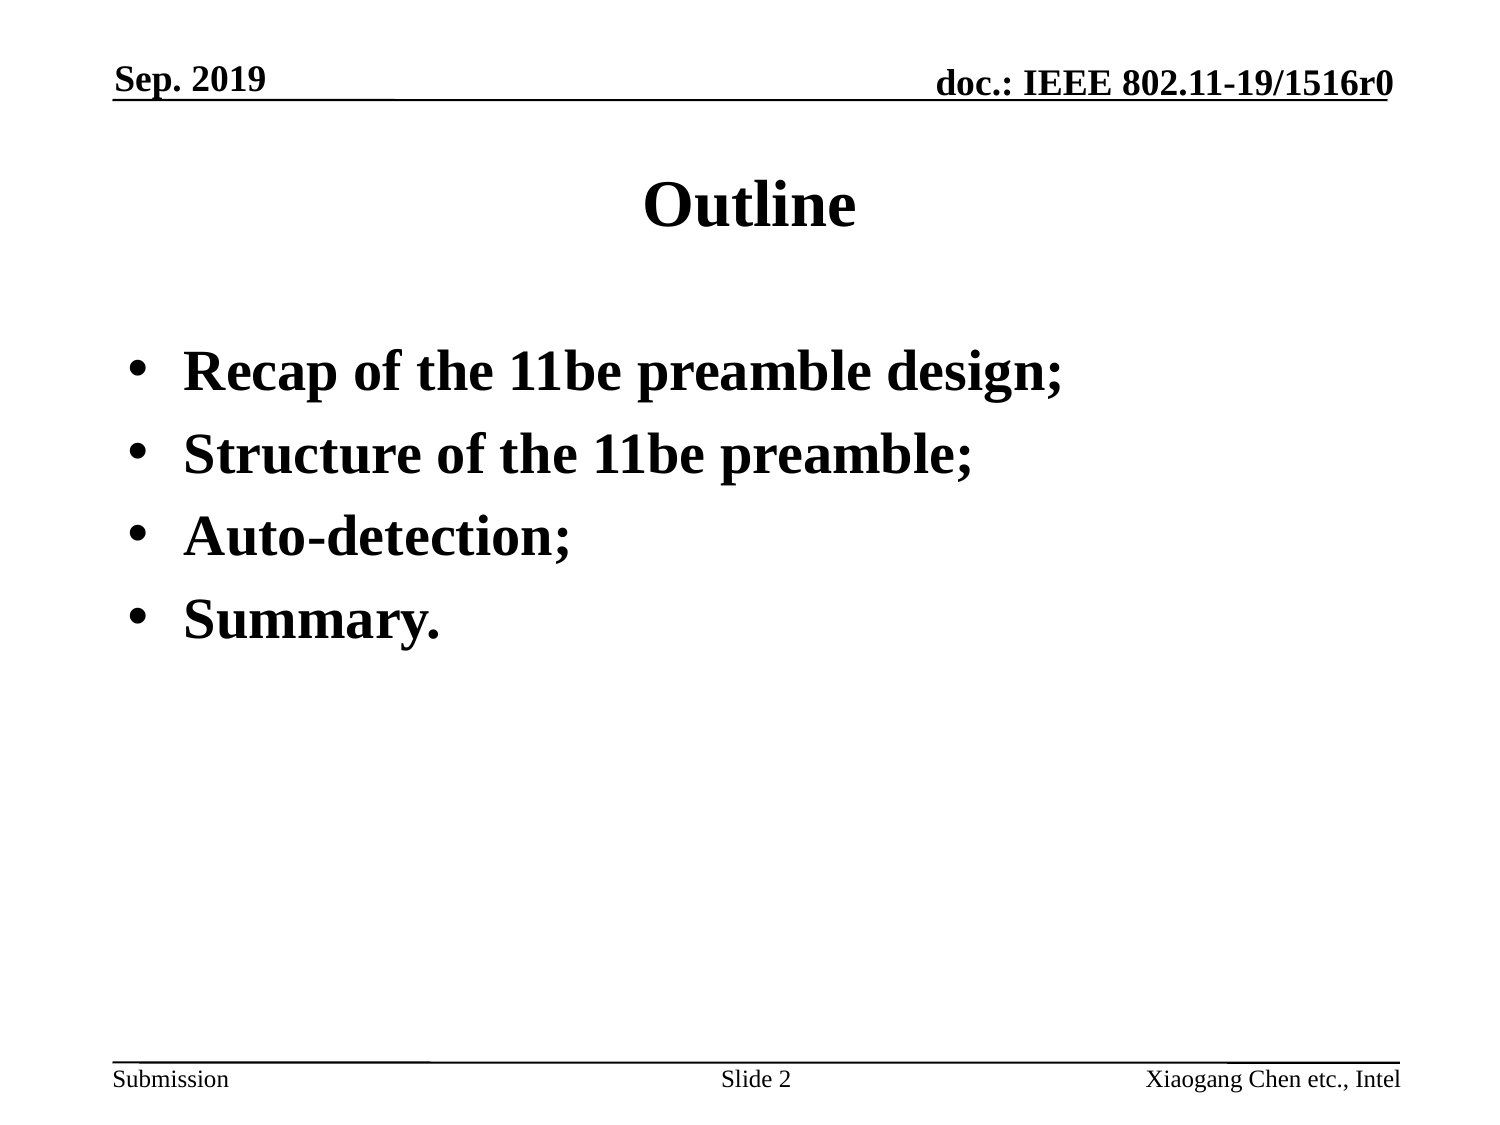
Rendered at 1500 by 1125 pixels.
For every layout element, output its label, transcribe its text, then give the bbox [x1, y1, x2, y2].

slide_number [114, 54, 423, 100]
list Recap of the 11be preamble design; Structure of the 11be preamble; Auto-detection; Summary. [112, 324, 1388, 1000]
slide_number Slide 2 [712, 1061, 800, 1123]
title Outline [112, 112, 1388, 288]
footer Xiaogang Chen etc., Intel [878, 1061, 1402, 1093]
